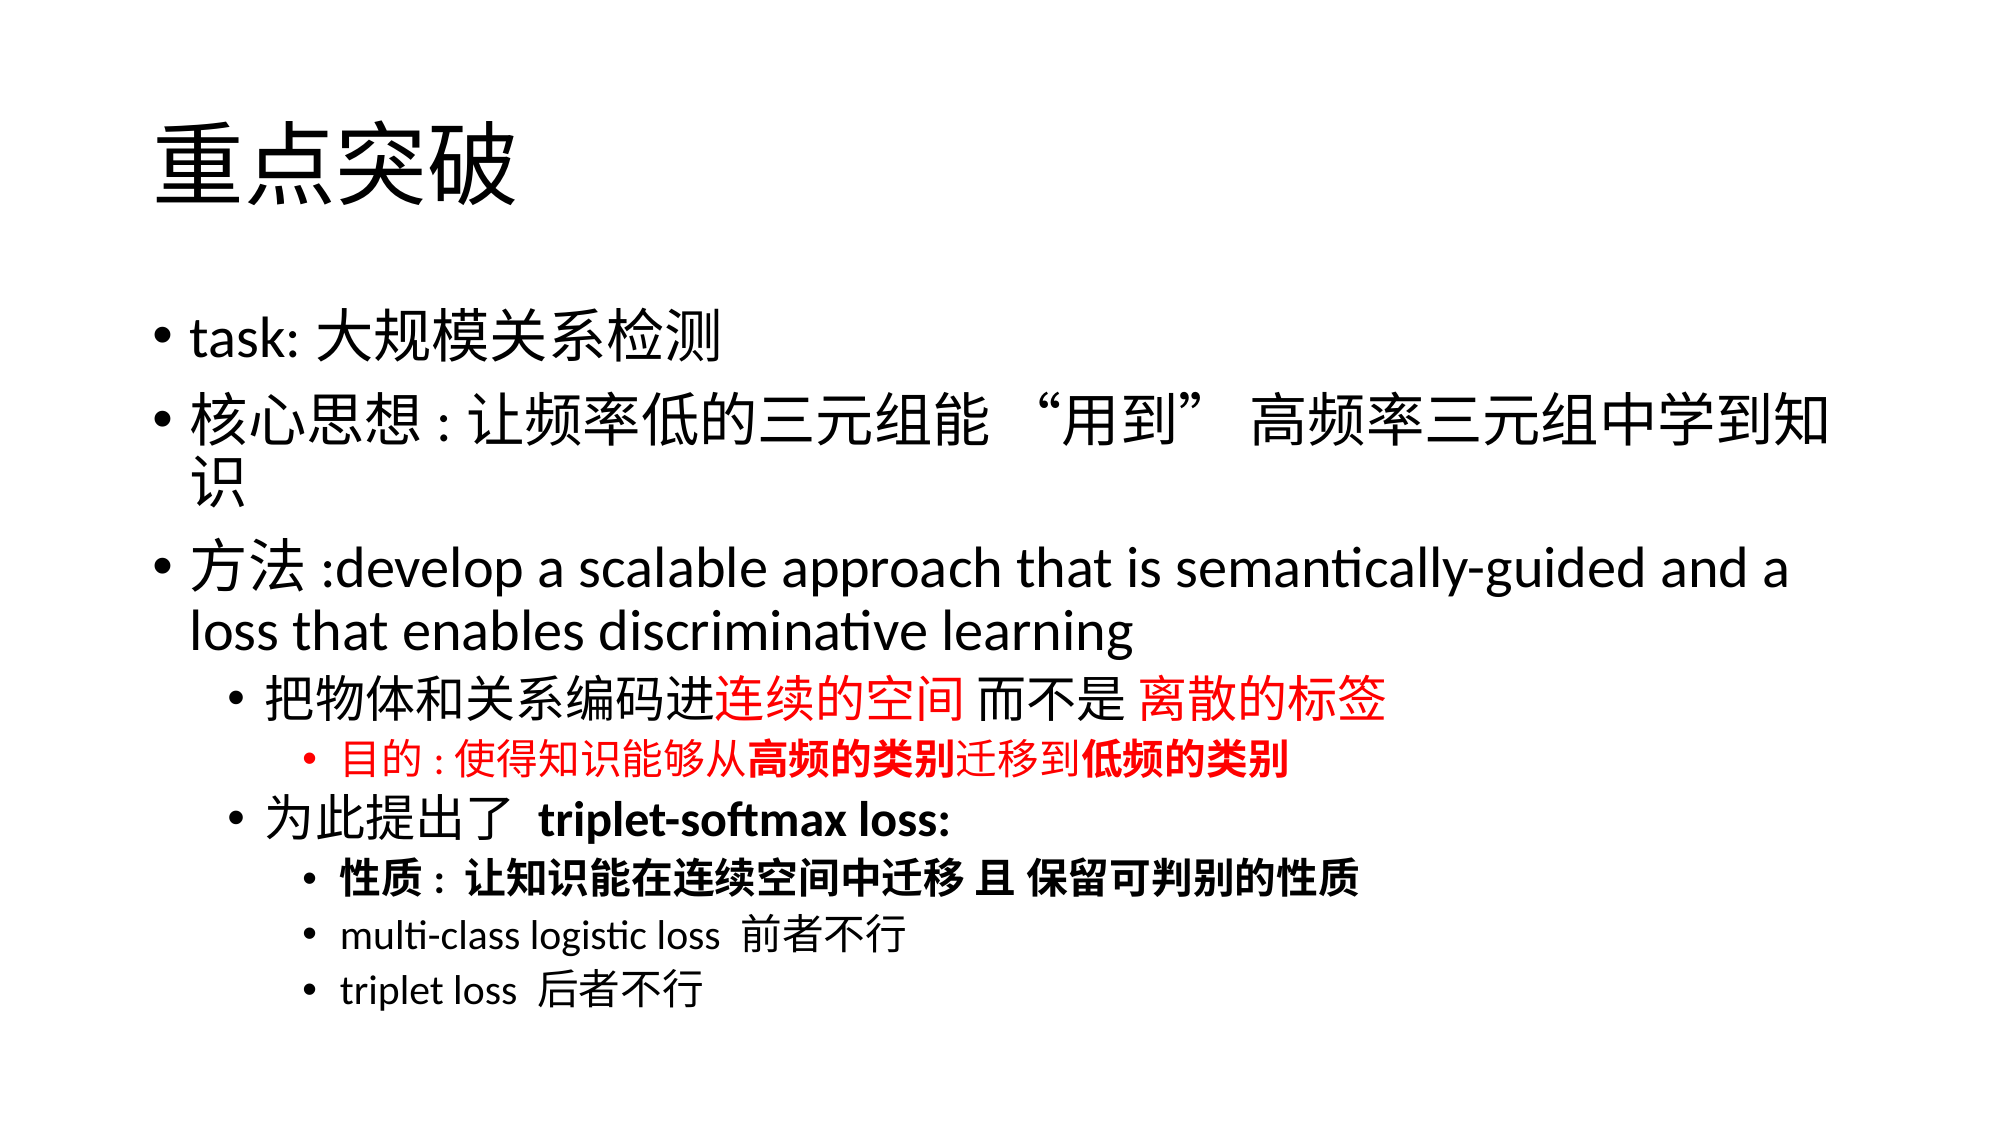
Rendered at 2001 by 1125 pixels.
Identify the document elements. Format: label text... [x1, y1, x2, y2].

list task:大规模关系检测 核心思想:让频率低的三元组能 “用到” 高频率三元组中学到知识 方法:develop a scalable approach that is semantically-guided and a loss that enables discriminative learning 把物体和关系编码进连续的空间 而不是 离散的标签 目的:使得知识能够从高频的类别迁移到低频的类别 为此提出了 triplet-softmax loss: 性质: 让知识能在连续空间中迁移 且 保留可判别的性质 multi-class logistic loss 前者不行 triplet loss 后者不行 [137, 299, 1863, 1014]
title 重点突破 [137, 59, 1863, 278]
